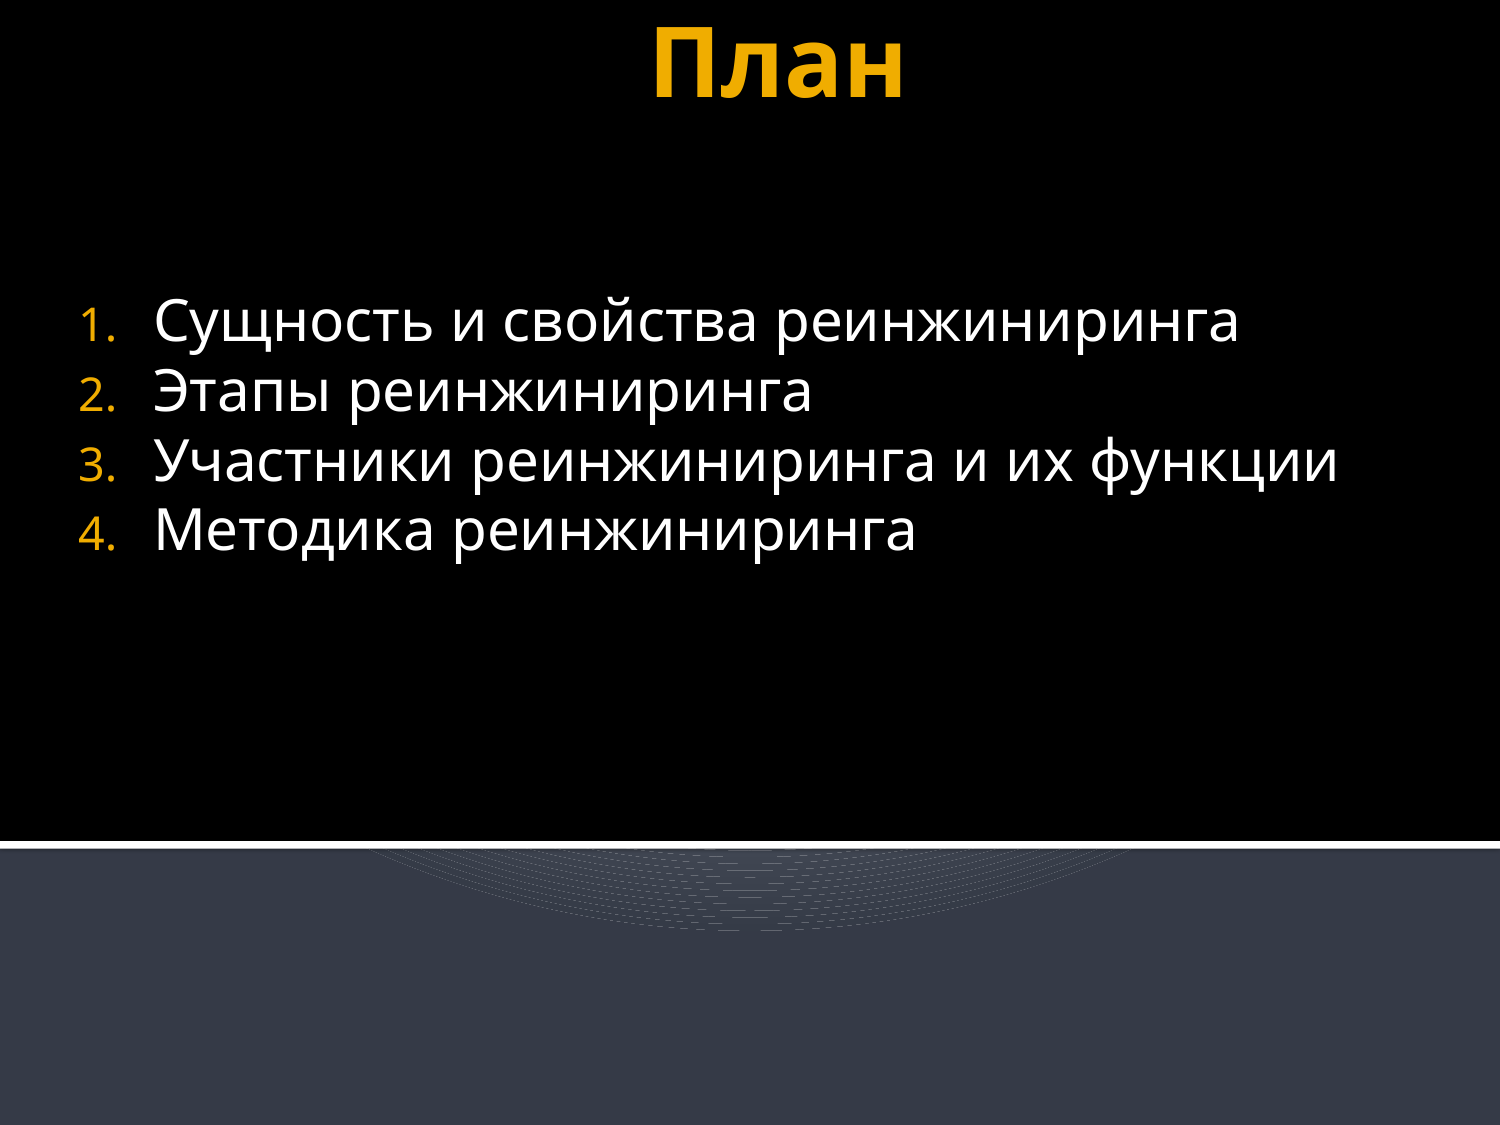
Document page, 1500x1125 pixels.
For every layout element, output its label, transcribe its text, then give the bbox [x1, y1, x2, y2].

subtitle Сущность и свойства реинжиниринга Этапы реинжиниринга Участники реинжиниринга и их функции Методика реинжиниринга [58, 222, 1384, 563]
title План [112, 0, 1438, 164]
